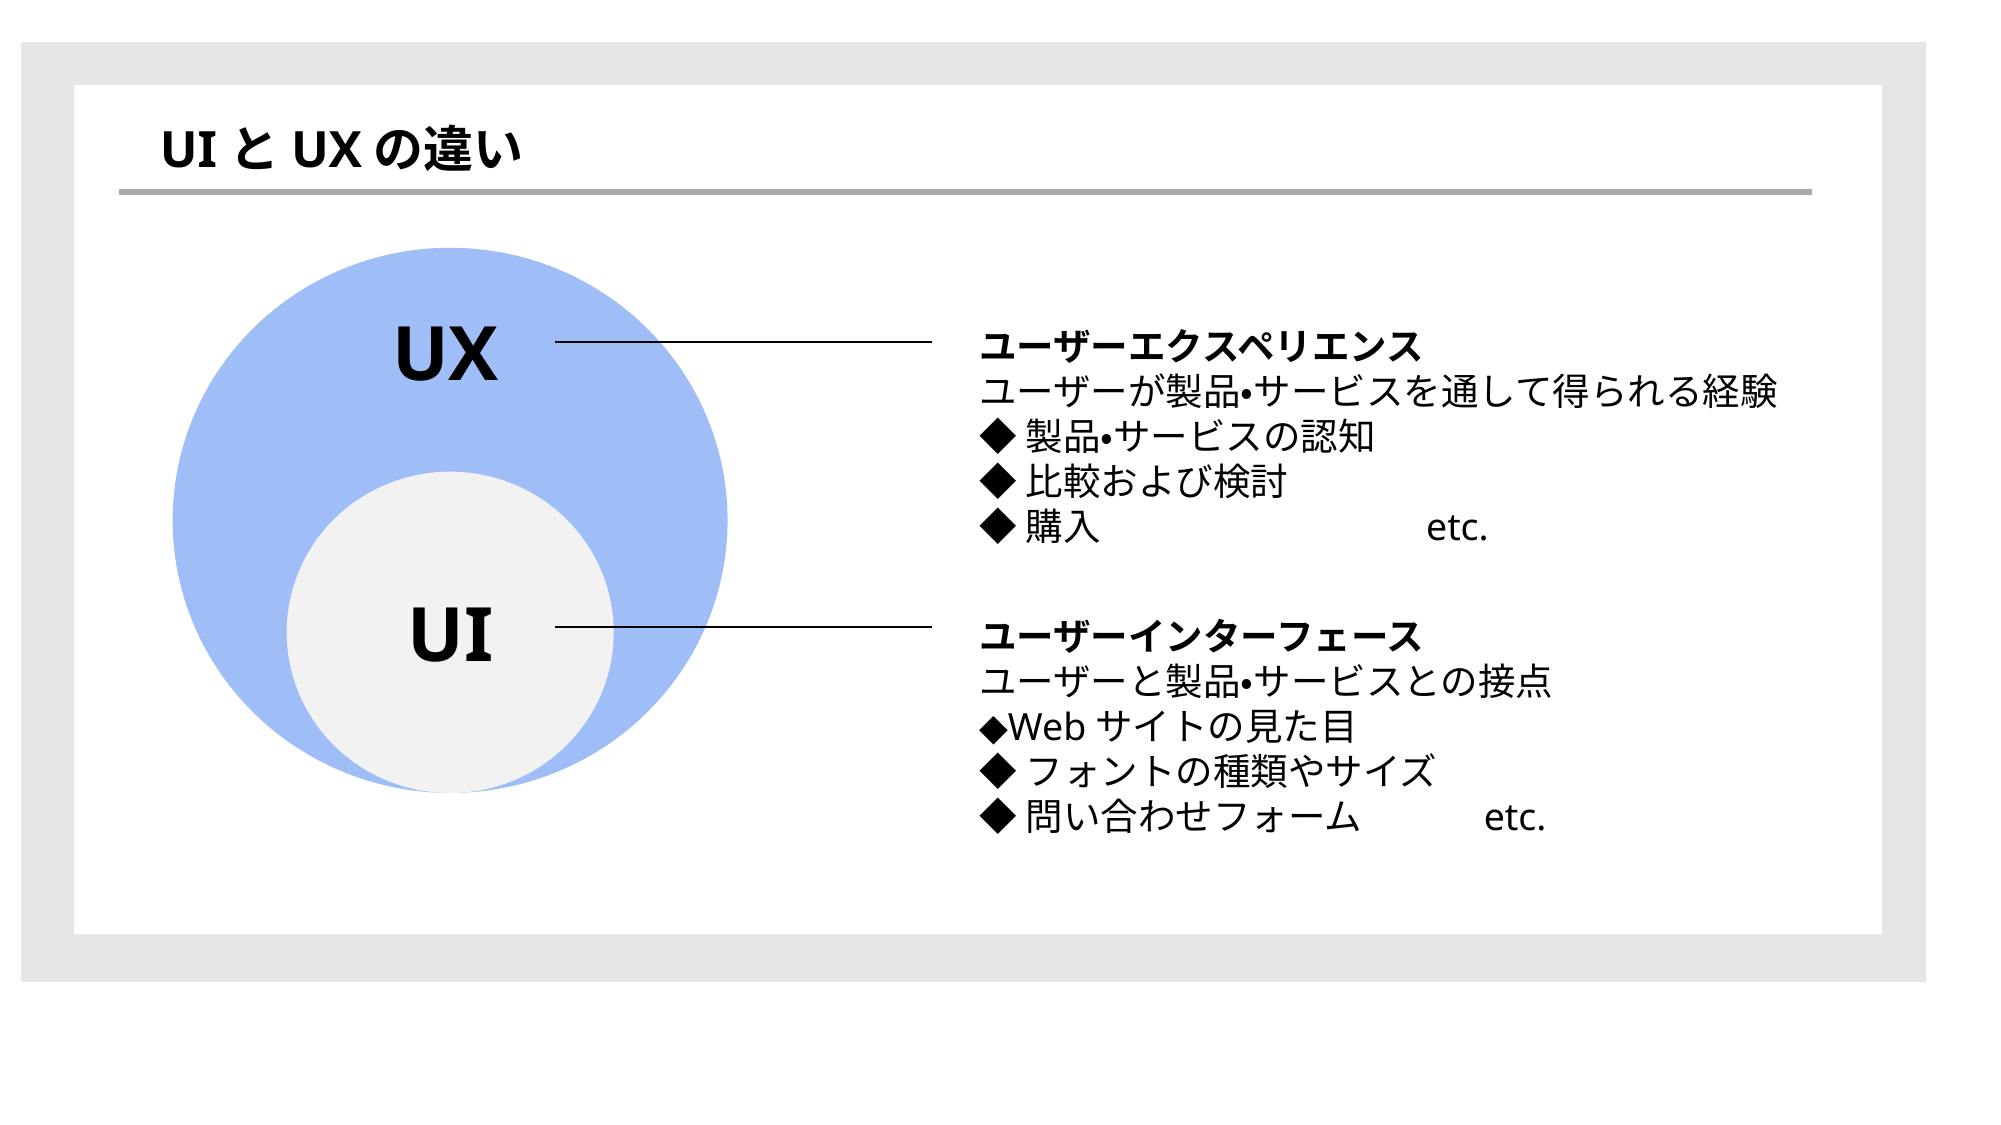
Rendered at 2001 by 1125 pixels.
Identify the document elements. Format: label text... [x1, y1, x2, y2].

text_box [21, 42, 1926, 982]
text_box ユーザーインターフェース ユーザーと製品・サービスとの接点 ◆Webサイトの見た目 ◆フォントの種類やサイズ ◆問い合わせフォーム etc. [964, 605, 1631, 846]
text_box UX [377, 298, 523, 404]
text_box UIとUXの違い [145, 110, 1625, 186]
text_box ユーザーエクスペリエンス ユーザーが製品・サービスを通して得られる経験 ◆製品・サービスの認知 ◆比較および検討 ◆購入 etc. [964, 315, 1865, 556]
text_box UI [377, 579, 523, 684]
text_box [172, 247, 728, 792]
text_box [74, 85, 1882, 934]
text_box [286, 471, 614, 794]
